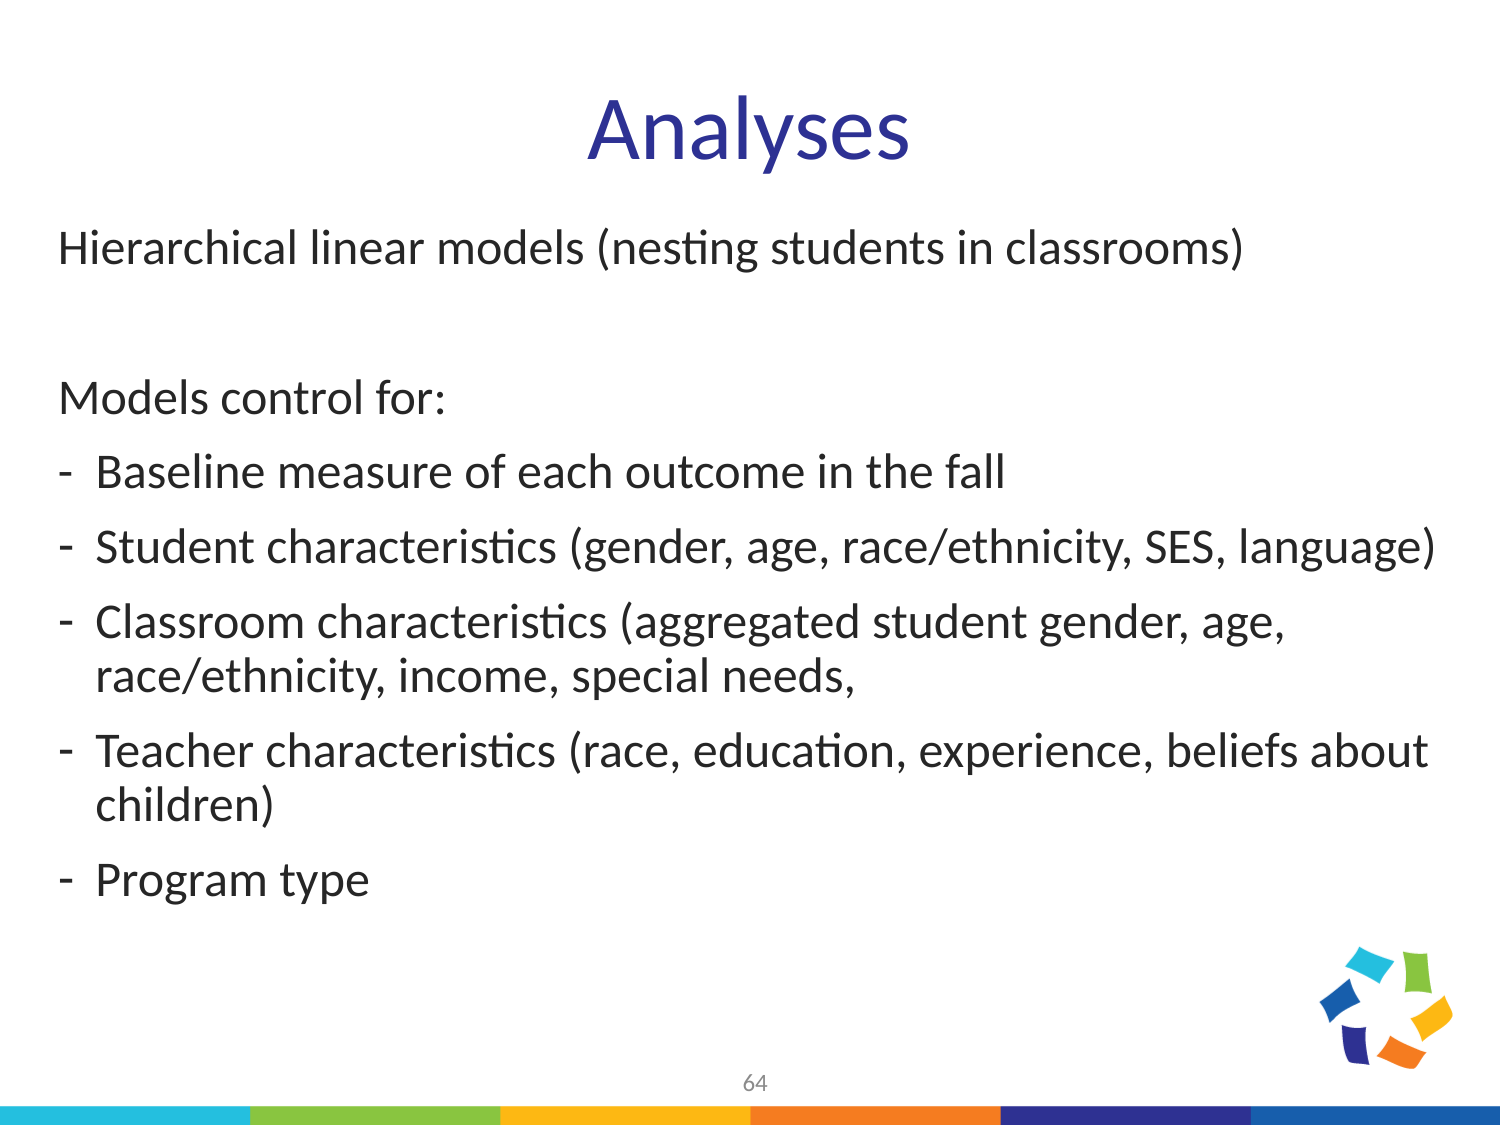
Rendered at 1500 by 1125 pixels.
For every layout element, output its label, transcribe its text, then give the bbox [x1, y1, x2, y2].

picture [0, 0, 1500, 1125]
list Hierarchical linear models (nesting students in classrooms) Models control for: - Baseline measure of each outcome in the fall Student characteristics (gender, age, race/ethnicity, SES, language) Classroom characteristics (aggregated student gender, age, race/ethnicity, income, special needs, Teacher characteristics (race, education, experience, beliefs about children) Program type [42, 213, 1480, 974]
title Analyses [103, 21, 1397, 213]
slide_number 64 [445, 1051, 783, 1112]
